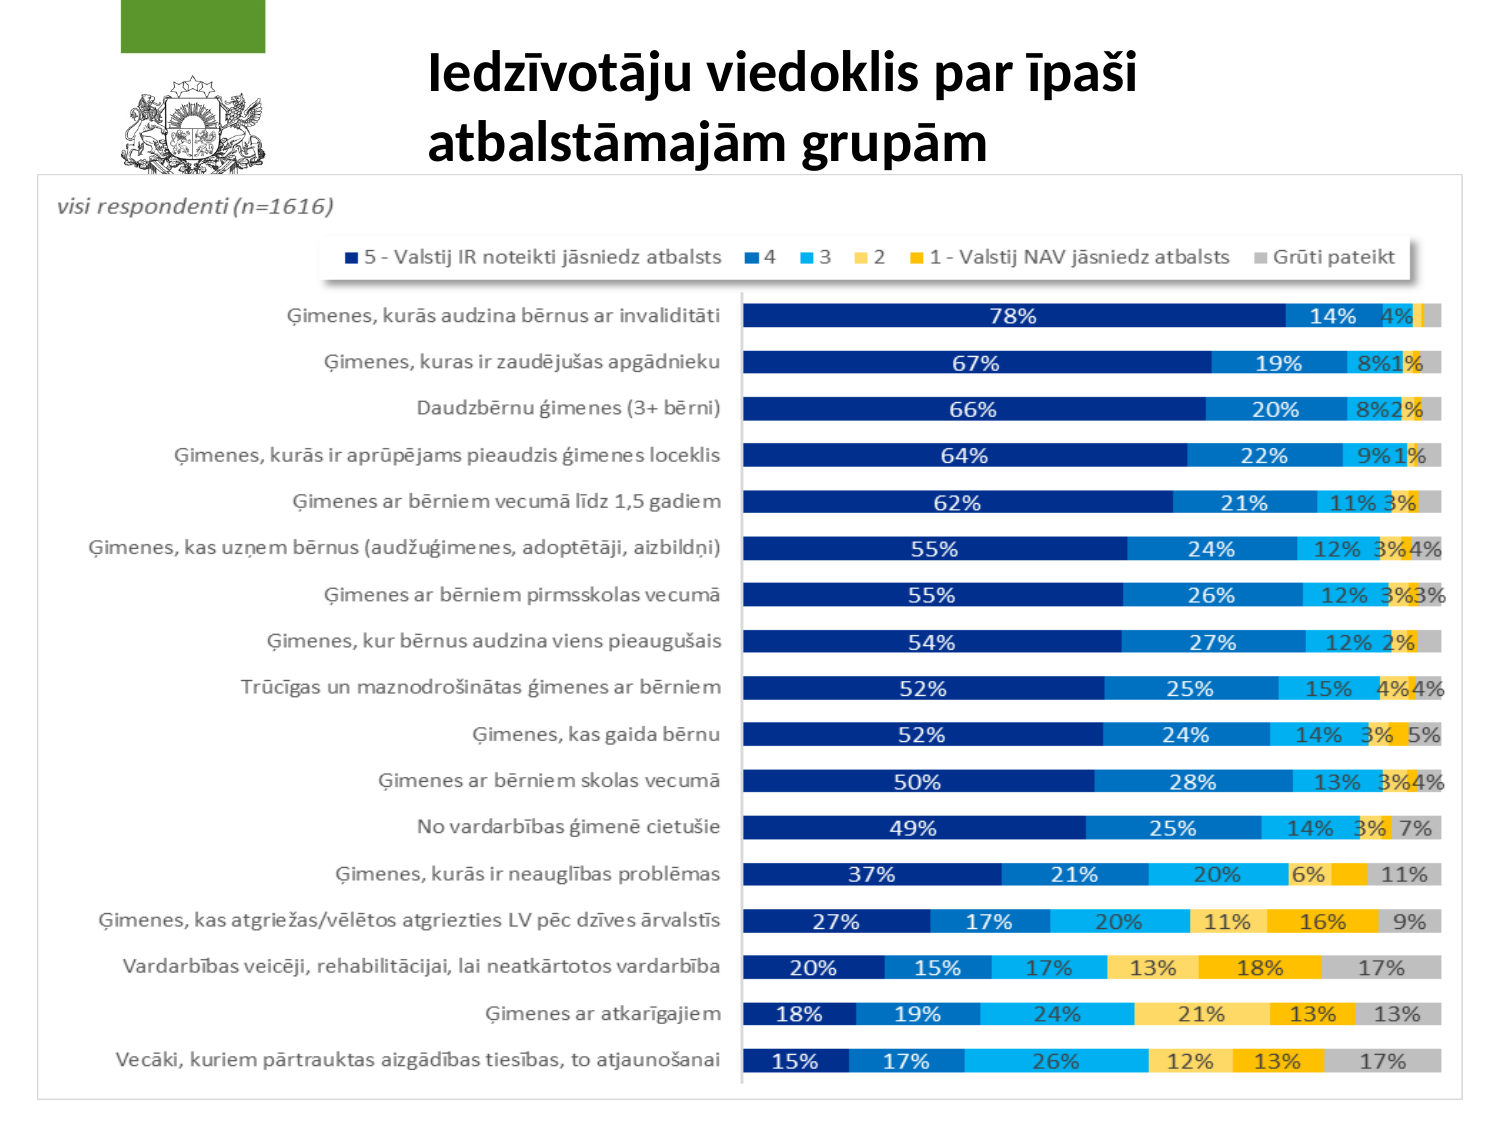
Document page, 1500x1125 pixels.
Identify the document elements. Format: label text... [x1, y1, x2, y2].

text_box Iedzīvotāju viedoklis par īpaši atbalstāmajām grupām [412, 26, 1375, 173]
picture [37, 0, 1463, 1101]
